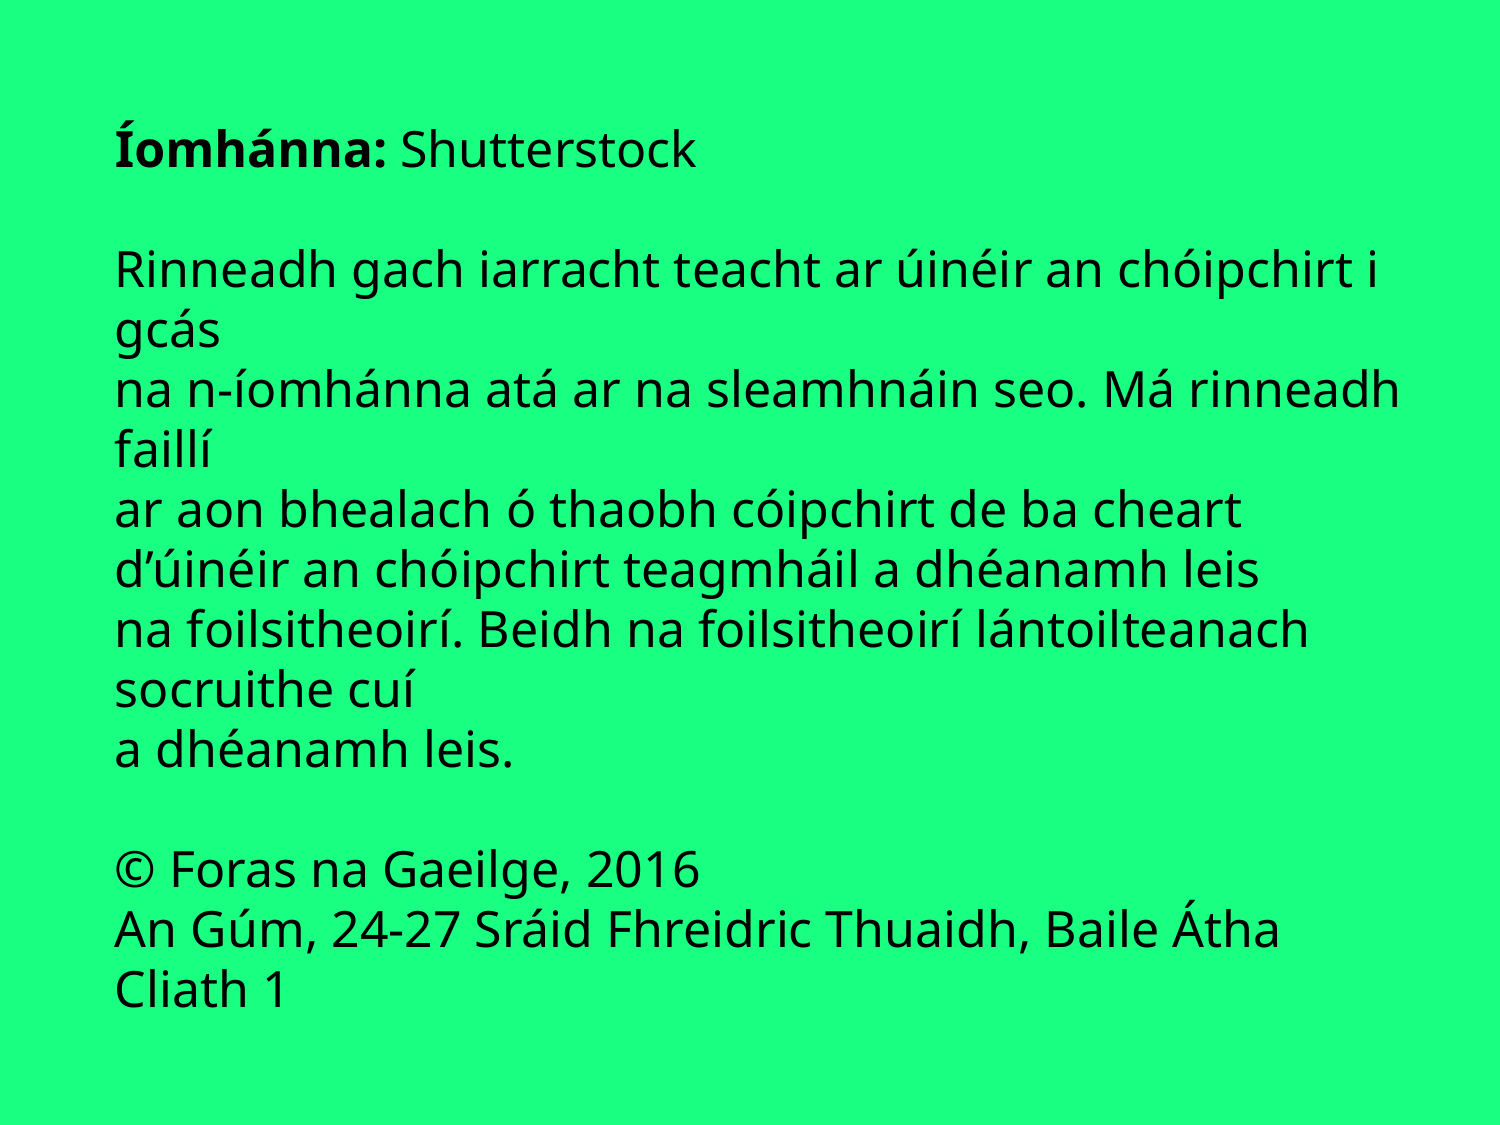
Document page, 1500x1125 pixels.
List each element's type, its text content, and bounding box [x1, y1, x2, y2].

text_box Íomhánna: Shutterstock Rinneadh gach iarracht teacht ar úinéir an chóipchirt i gcás na n‑íomhánna atá ar na sleamhnáin seo. Má rinneadh faillí ar aon bhealach ó thaobh cóipchirt de ba cheart d’úinéir an chóipchirt teagmháil a dhéanamh leis na foilsitheoirí. Beidh na foilsitheoirí lántoilteanach socruithe cuí a dhéanamh leis. © Foras na Gaeilge, 2016 An Gúm, 24-27 Sráid Fhreidric Thuaidh, Baile Átha Cliath 1 [100, 110, 1436, 1025]
